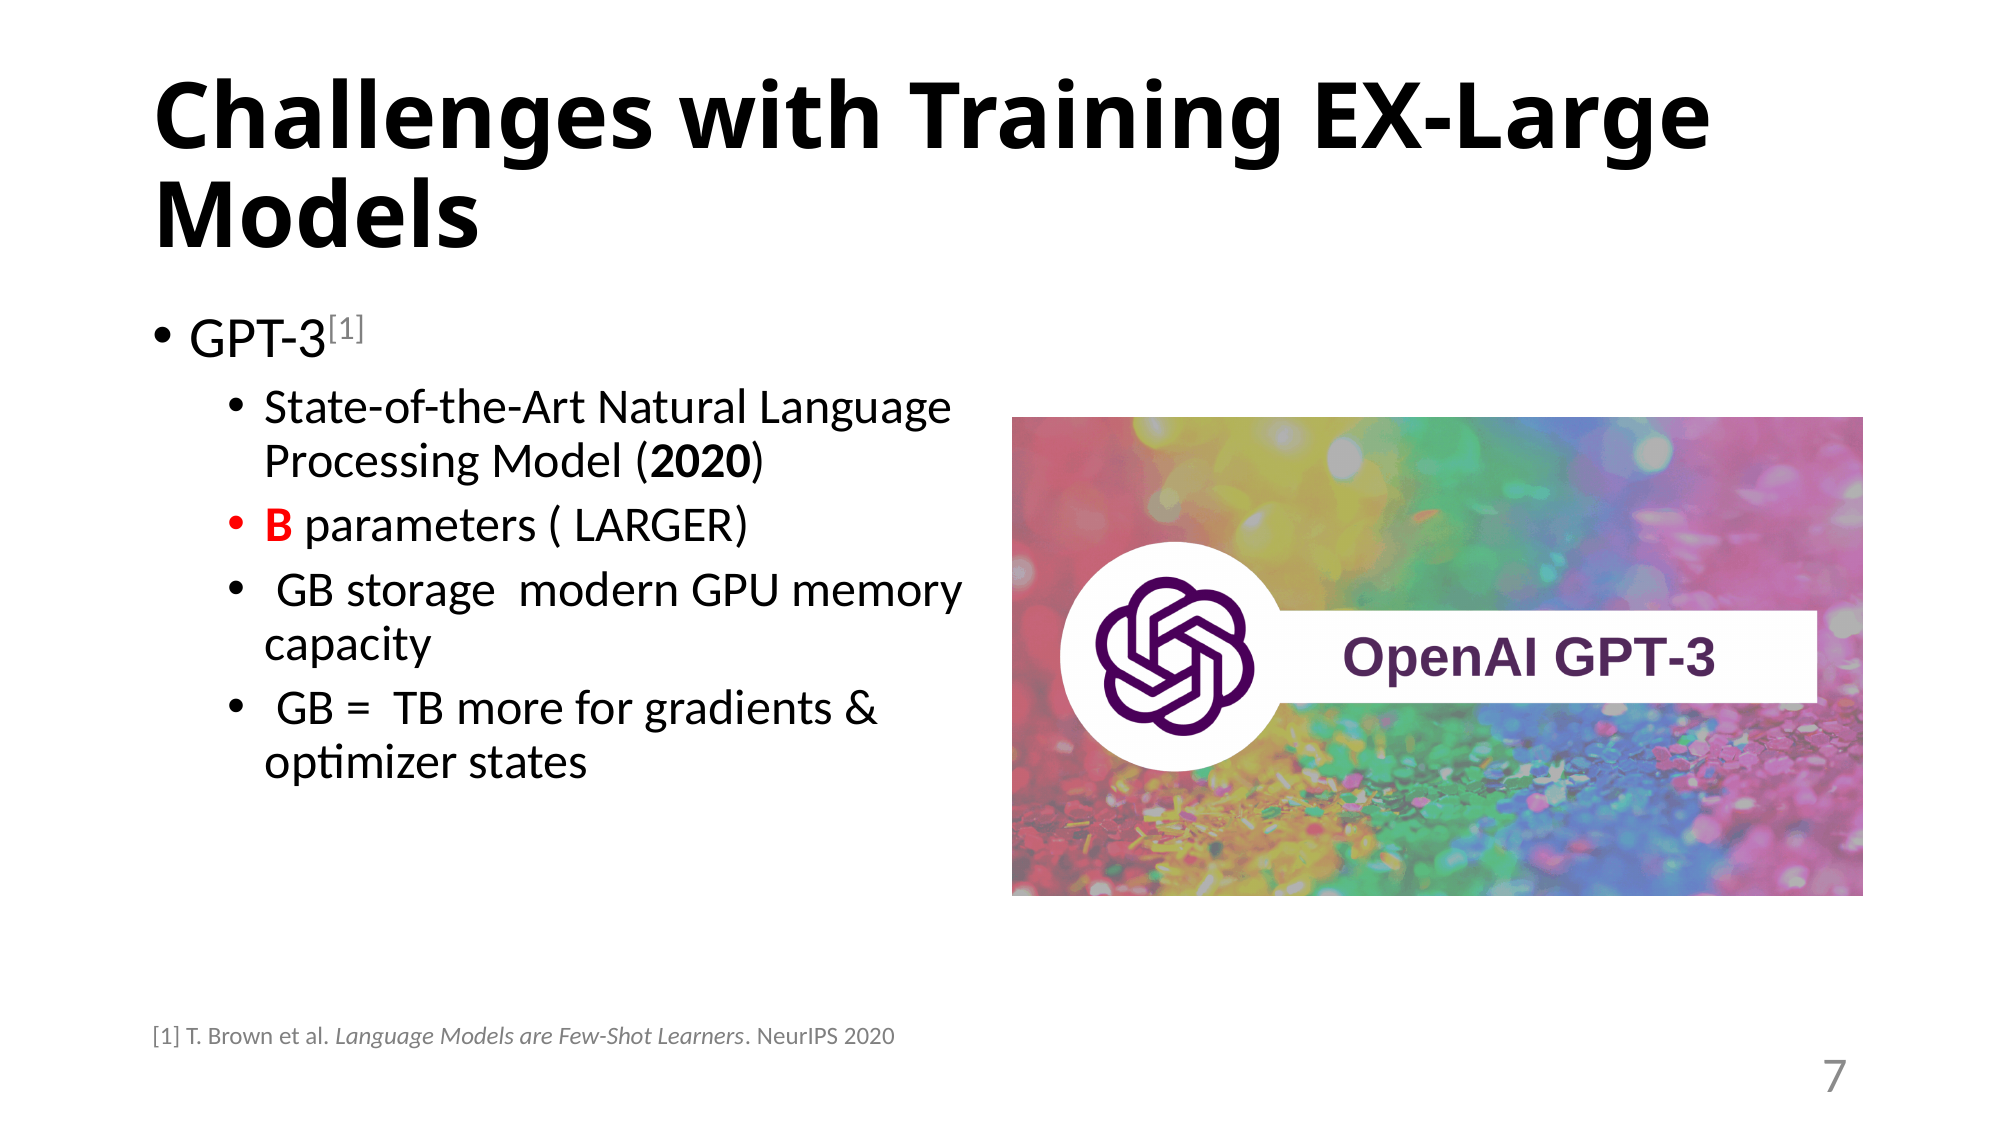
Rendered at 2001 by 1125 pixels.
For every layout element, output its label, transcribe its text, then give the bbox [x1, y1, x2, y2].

text_box [1] T. Brown et al. Language Models are Few-Shot Learners. NeurIPS 2020 [137, 1012, 988, 1058]
title Challenges with Training EX-Large Models [137, 59, 1863, 278]
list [1012, 417, 1863, 896]
slide_number 7 [1412, 1042, 1863, 1103]
